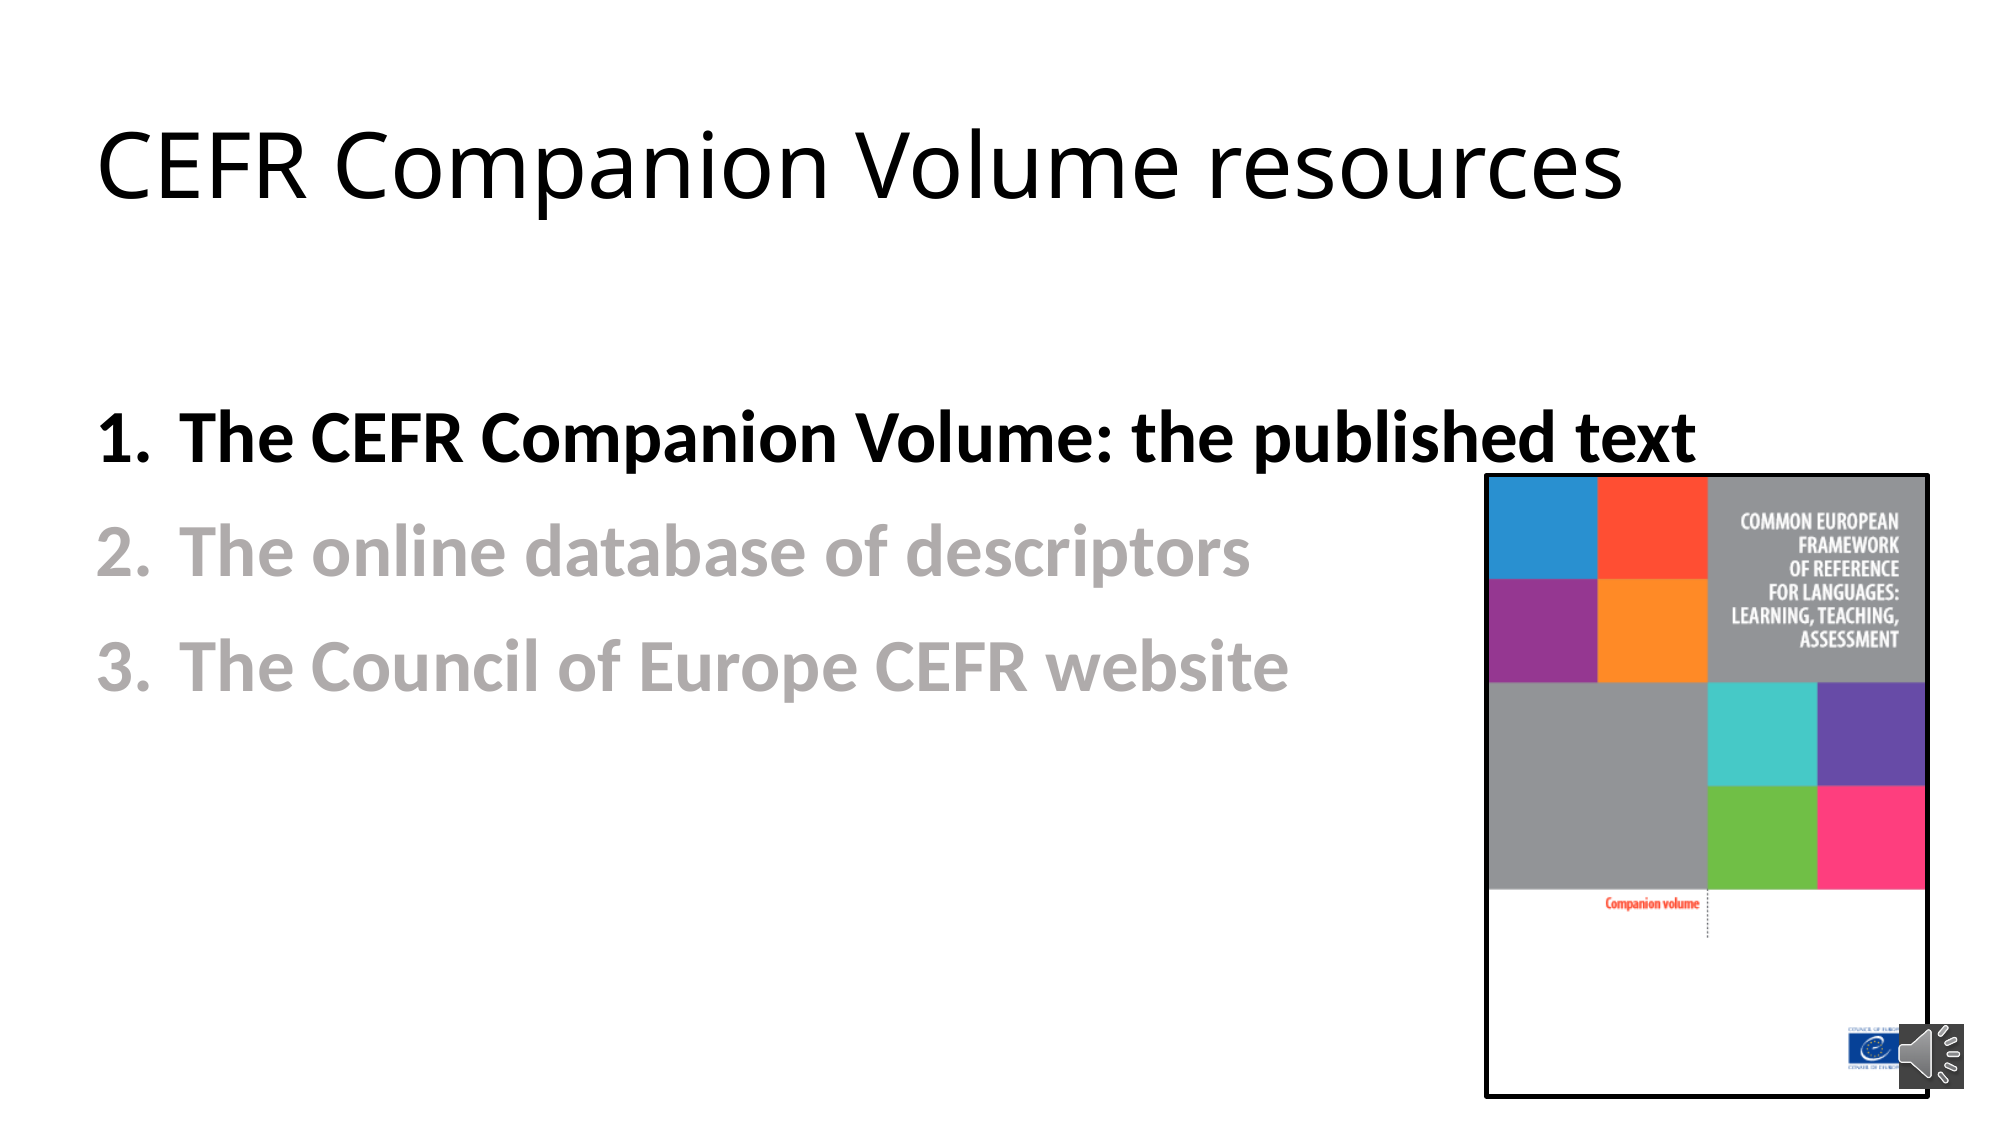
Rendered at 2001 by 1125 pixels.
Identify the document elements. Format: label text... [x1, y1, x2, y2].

title CEFR Companion Volume resources [80, 59, 1921, 278]
list The CEFR Companion Volume: the published text The online database of descriptors The Council of Europe CEFR website [80, 299, 1921, 964]
picture [1488, 477, 1965, 1095]
